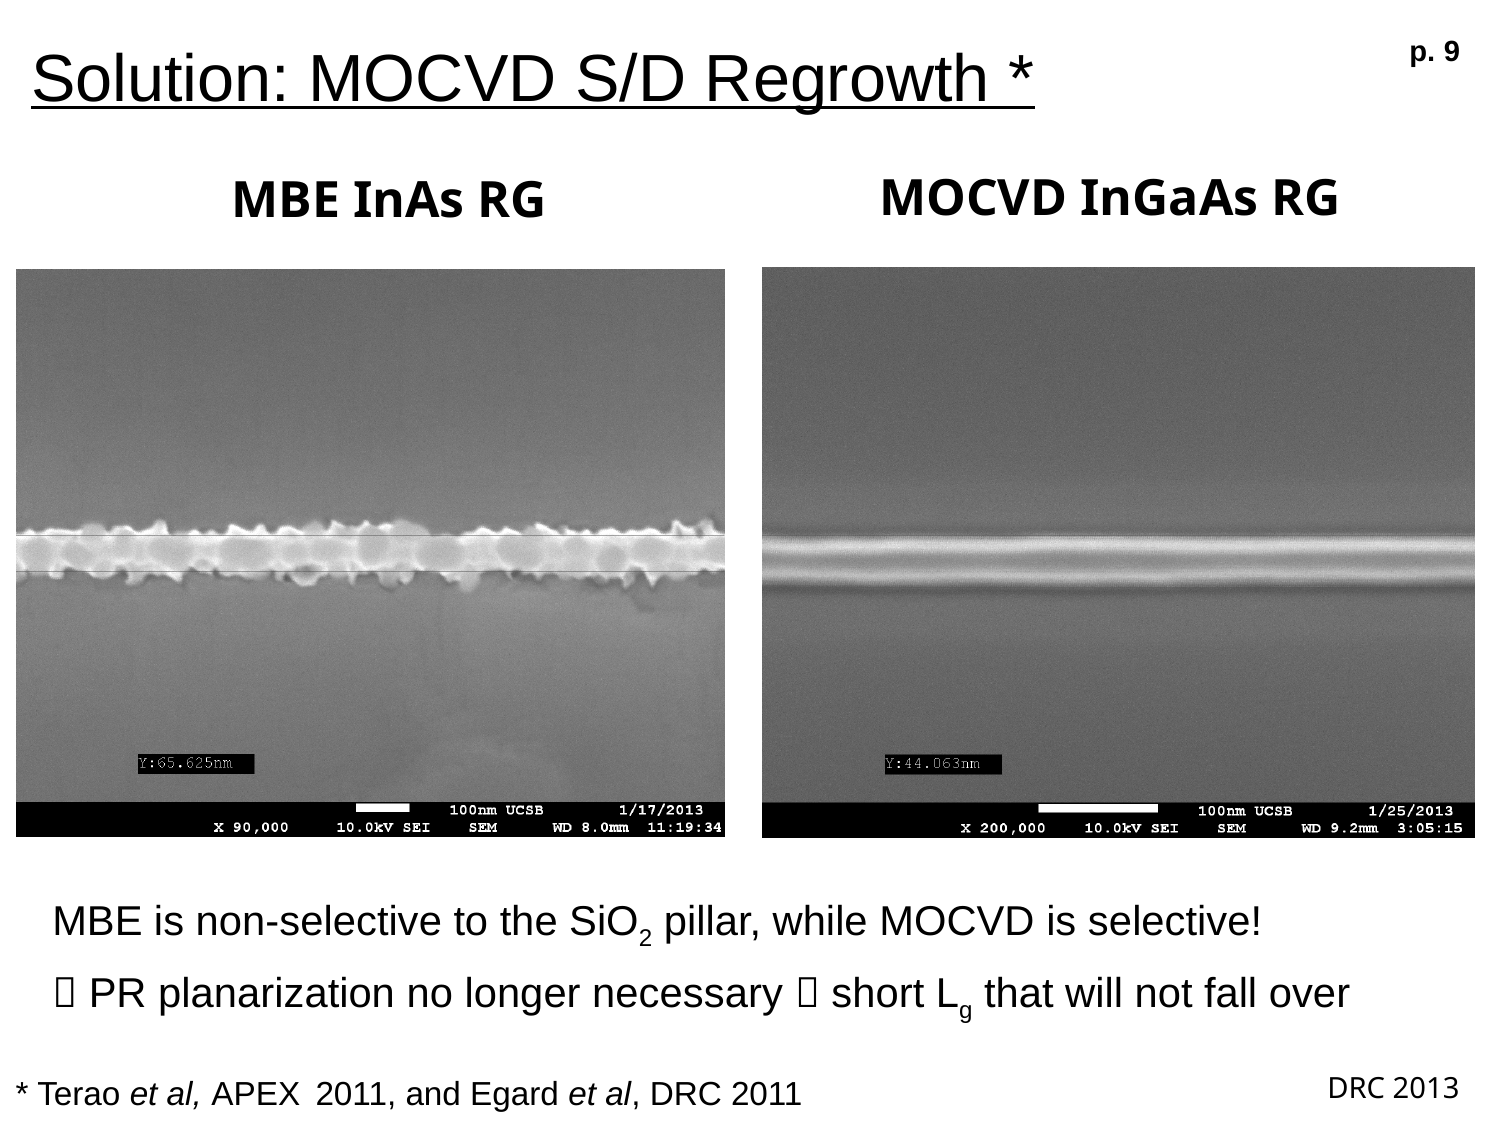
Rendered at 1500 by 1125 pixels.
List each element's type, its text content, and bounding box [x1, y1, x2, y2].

slide_number p. 9 [1299, 24, 1475, 100]
title Solution: MOCVD S/D Regrowth * [16, 0, 1367, 169]
text_box DRC 2013 [1312, 1062, 1488, 1113]
picture [16, 269, 726, 837]
text_box * Terao et al, APEX 2011, and Egard et al, DRC 2011 [15, 1072, 1263, 1113]
text_box MOCVD InGaAs RG [820, 166, 1400, 233]
text_box MBE is non-selective to the SiO2 pillar, while MOCVD is selective!  PR planarization no longer necessary  short Lg that will not fall over [37, 887, 1500, 1026]
text_box MBE InAs RG [99, 168, 679, 235]
picture [762, 267, 1476, 838]
